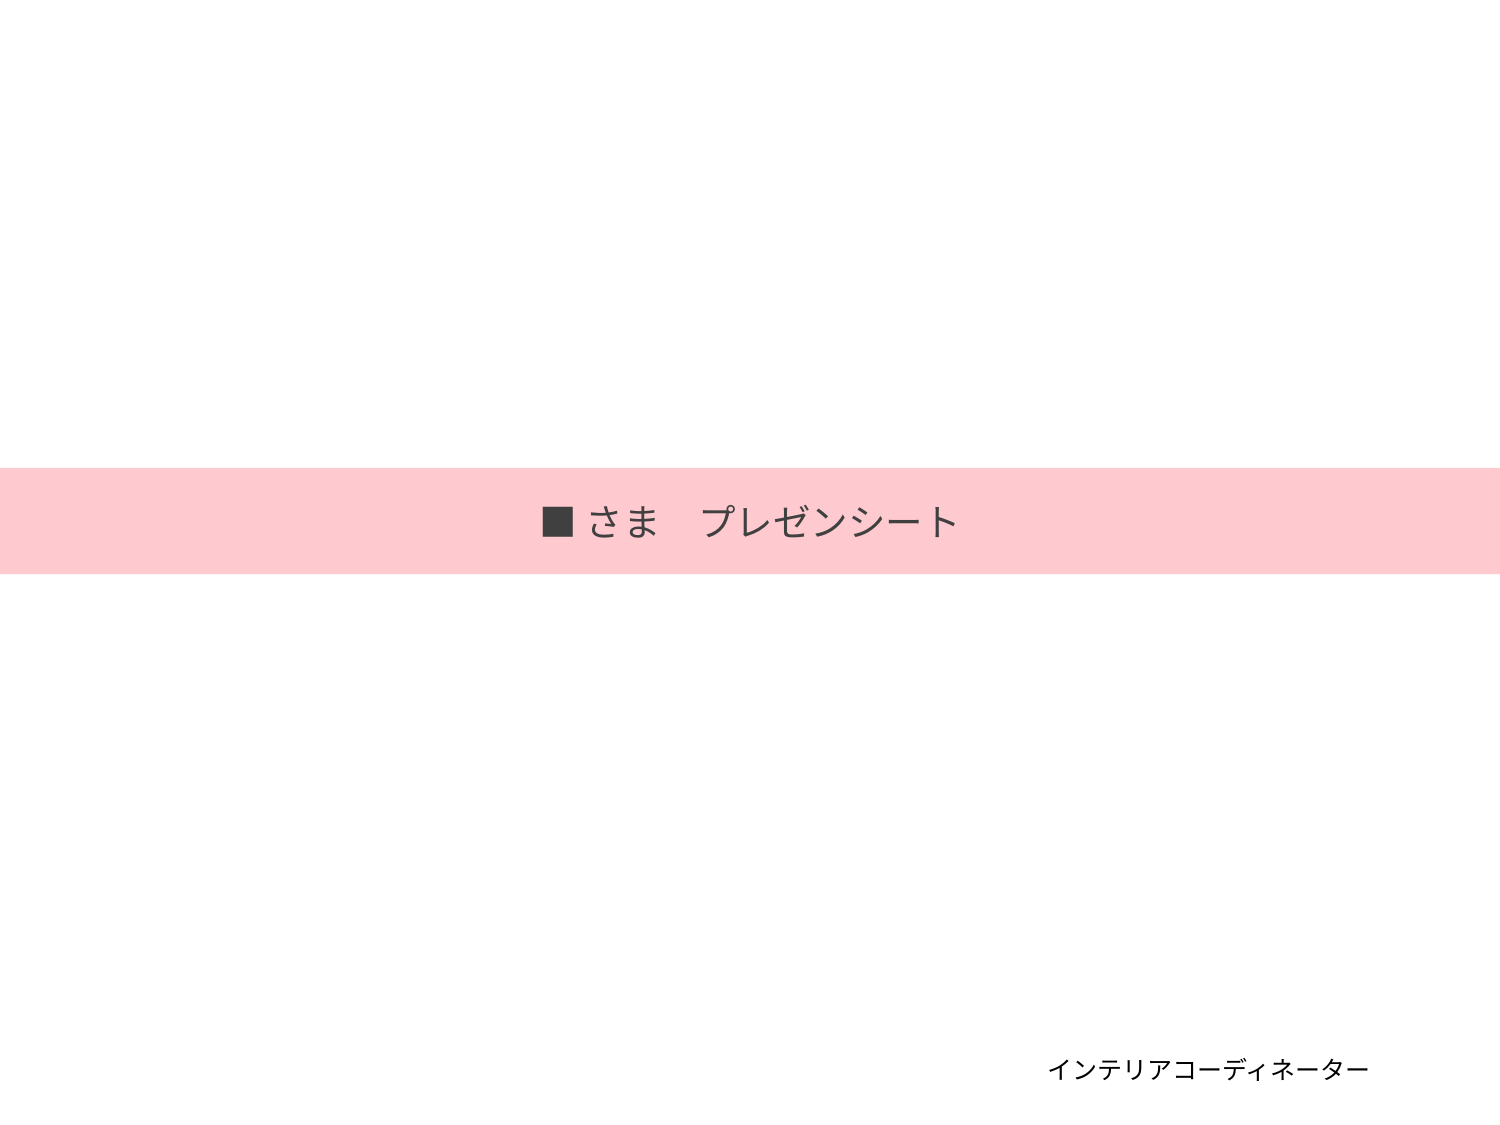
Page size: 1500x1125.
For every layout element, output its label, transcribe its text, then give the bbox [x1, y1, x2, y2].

text_box インテリアコーディネーター [950, 1046, 1467, 1092]
text_box ■さま プレゼンシート [0, 466, 1500, 576]
